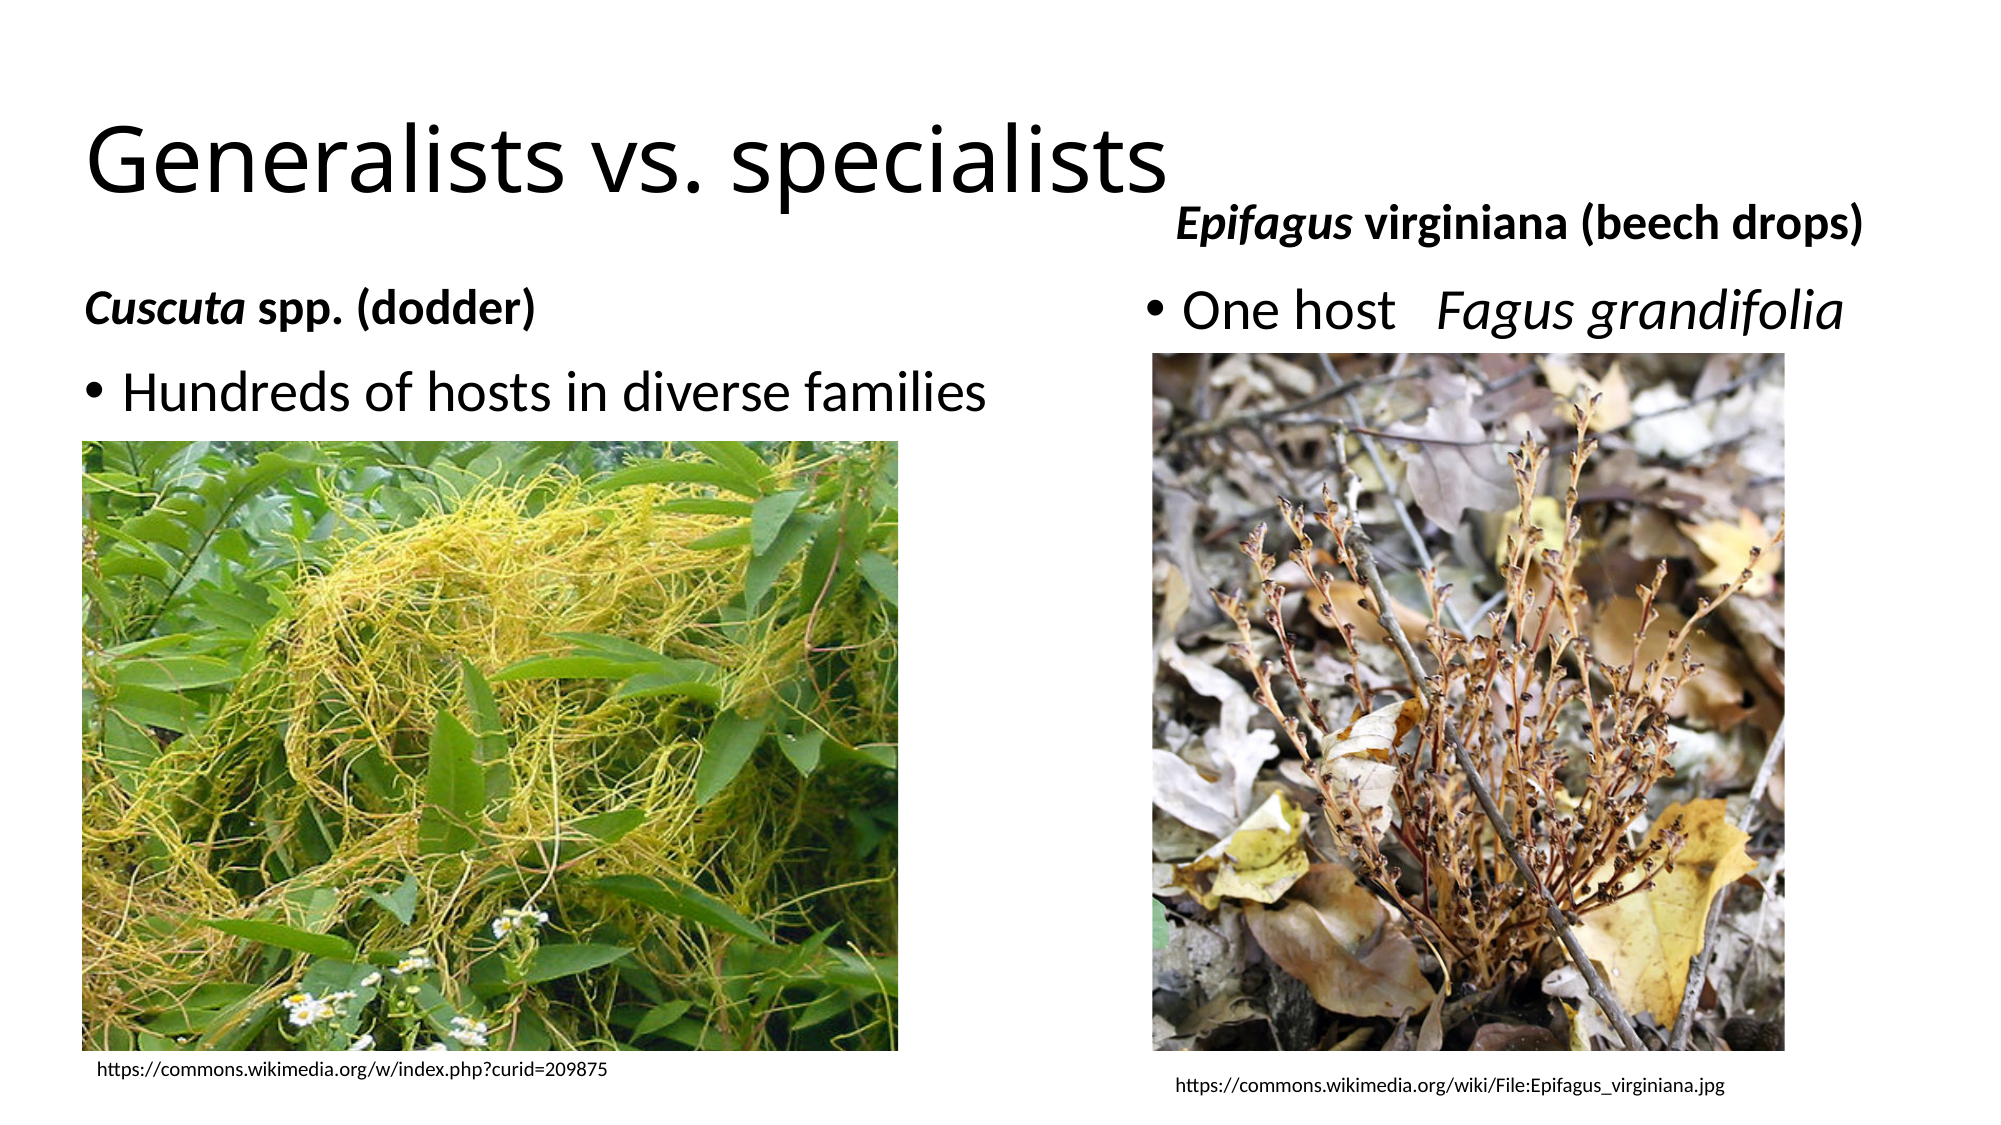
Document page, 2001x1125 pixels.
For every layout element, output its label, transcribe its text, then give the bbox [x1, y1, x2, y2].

title Generalists vs. specialists [69, 53, 1795, 272]
list Hundreds of hosts in diverse families [69, 353, 1102, 964]
text_box https://commons.wikimedia.org/w/index.php?curid=209875 [82, 1051, 652, 1088]
list Cuscuta spp. (dodder) [69, 207, 916, 343]
picture [1152, 353, 1785, 1051]
list One host Fagus grandifolia [1130, 271, 1948, 628]
list Epifagus virginiana (beech drops) [1160, 122, 1945, 259]
text_box https://commons.wikimedia.org/wiki/File:Epifagus_virginiana.jpg [1160, 1064, 1763, 1105]
picture [82, 441, 899, 1051]
